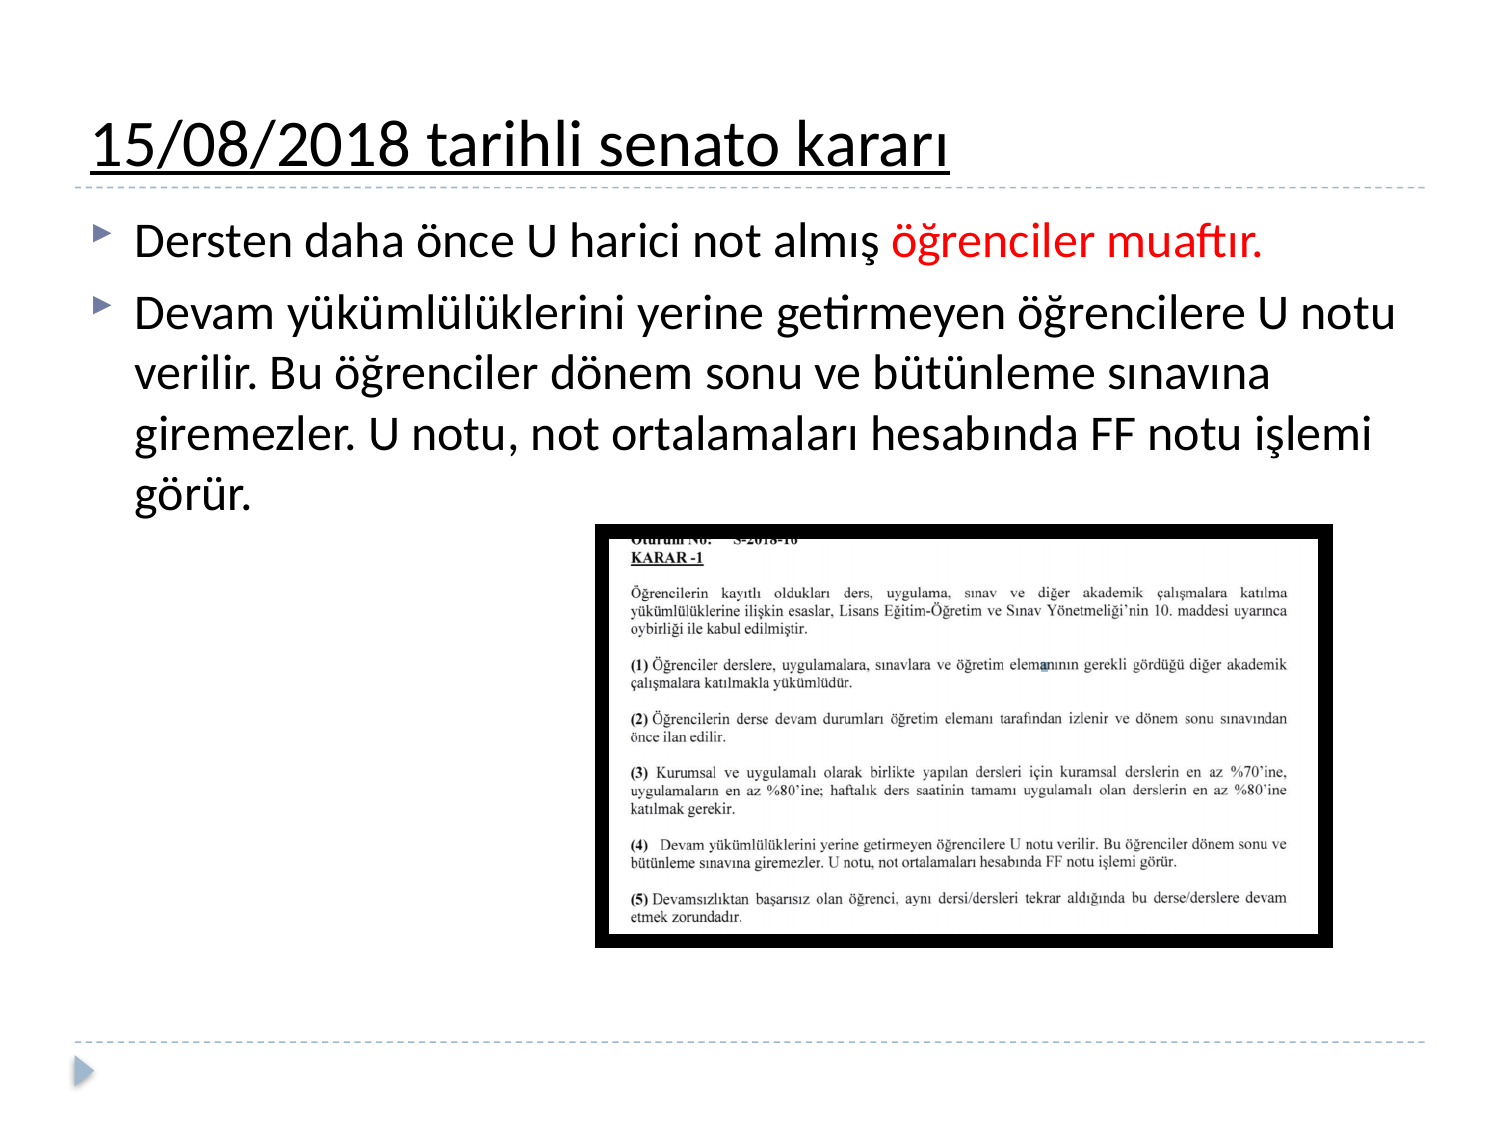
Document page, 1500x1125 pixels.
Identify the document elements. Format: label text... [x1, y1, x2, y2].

picture [609, 538, 1319, 935]
list Dersten daha önce U harici not almış öğrenciler muaftır. Devam yükümlülüklerini yerine getirmeyen öğrencilere U notu verilir. Bu öğrenciler dönem sonu ve bütünleme sınavına giremezler. U notu, not ortalamaları hesabında FF notu işlemi görür. [75, 200, 1425, 1010]
title 15/08/2018 tarihli senato kararı [75, 24, 1425, 188]
